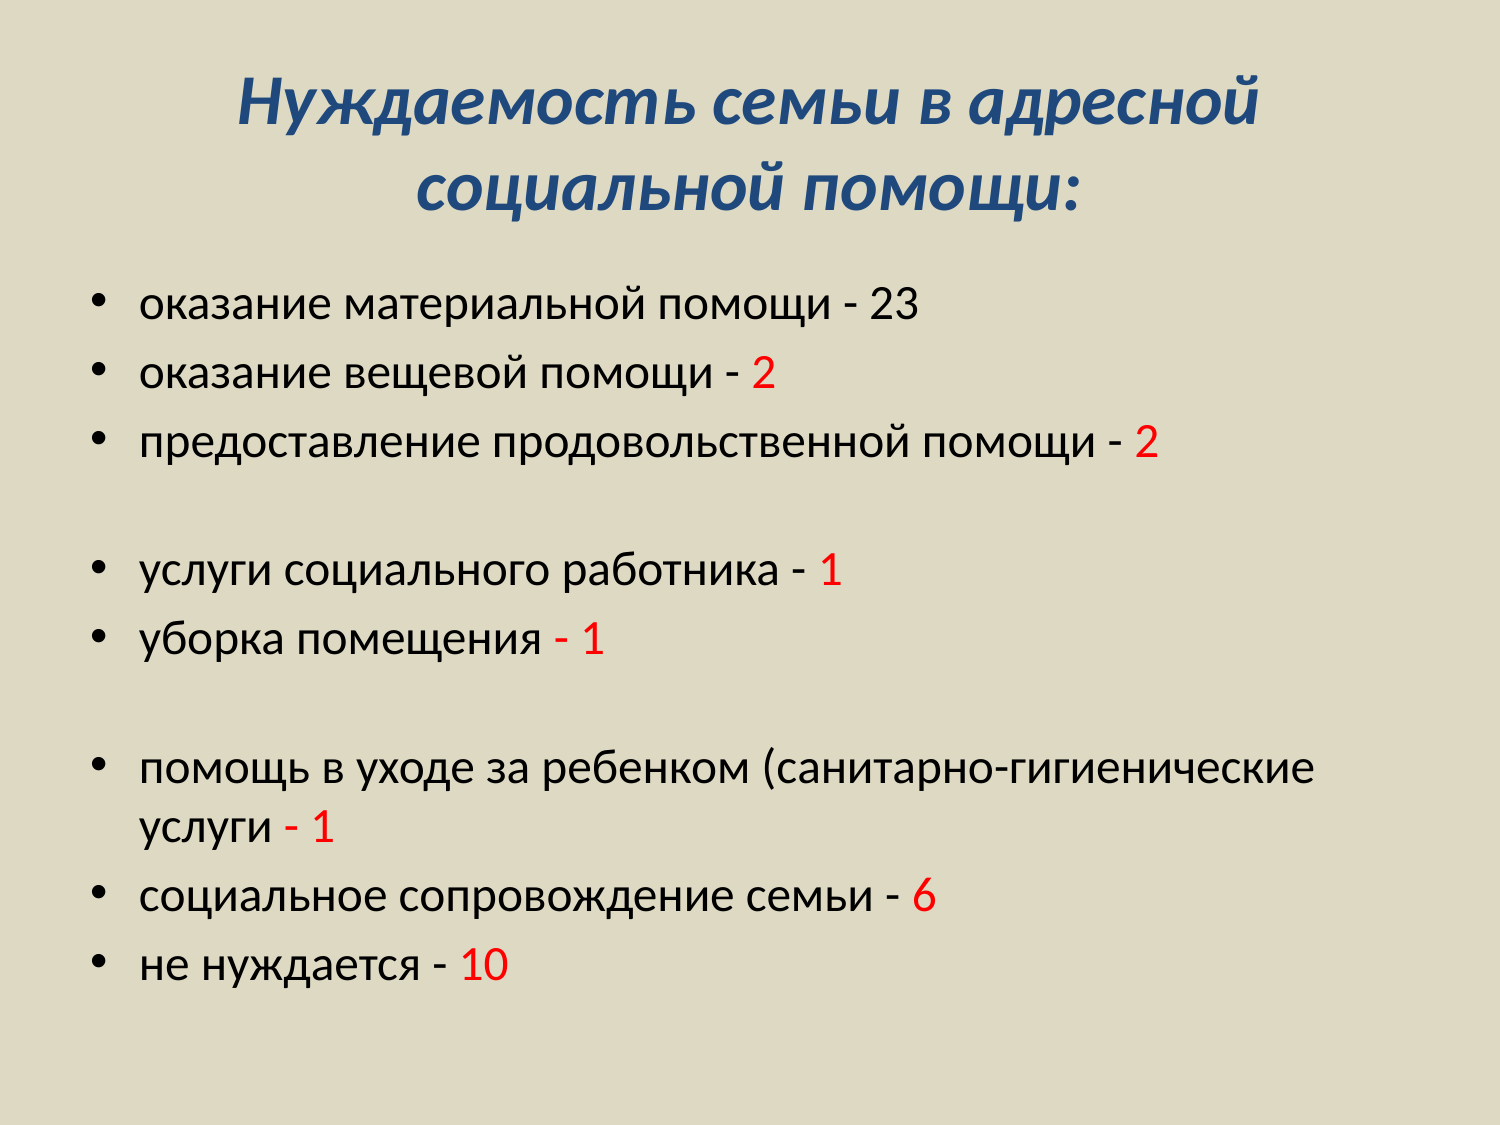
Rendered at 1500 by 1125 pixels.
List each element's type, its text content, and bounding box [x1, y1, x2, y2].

list оказание материальной помощи - 23 оказание вещевой помощи - 2 предоставление продовольственной помощи - 2 услуги социального работника - 1 уборка помещения - 1 помощь в уходе за ребенком (санитарно-гигиенические услуги - 1 социальное сопровождение семьи - 6 не нуждается - 10 [75, 262, 1425, 1005]
title Нуждаемость семьи в адресной социальной помощи: [75, 45, 1425, 233]
